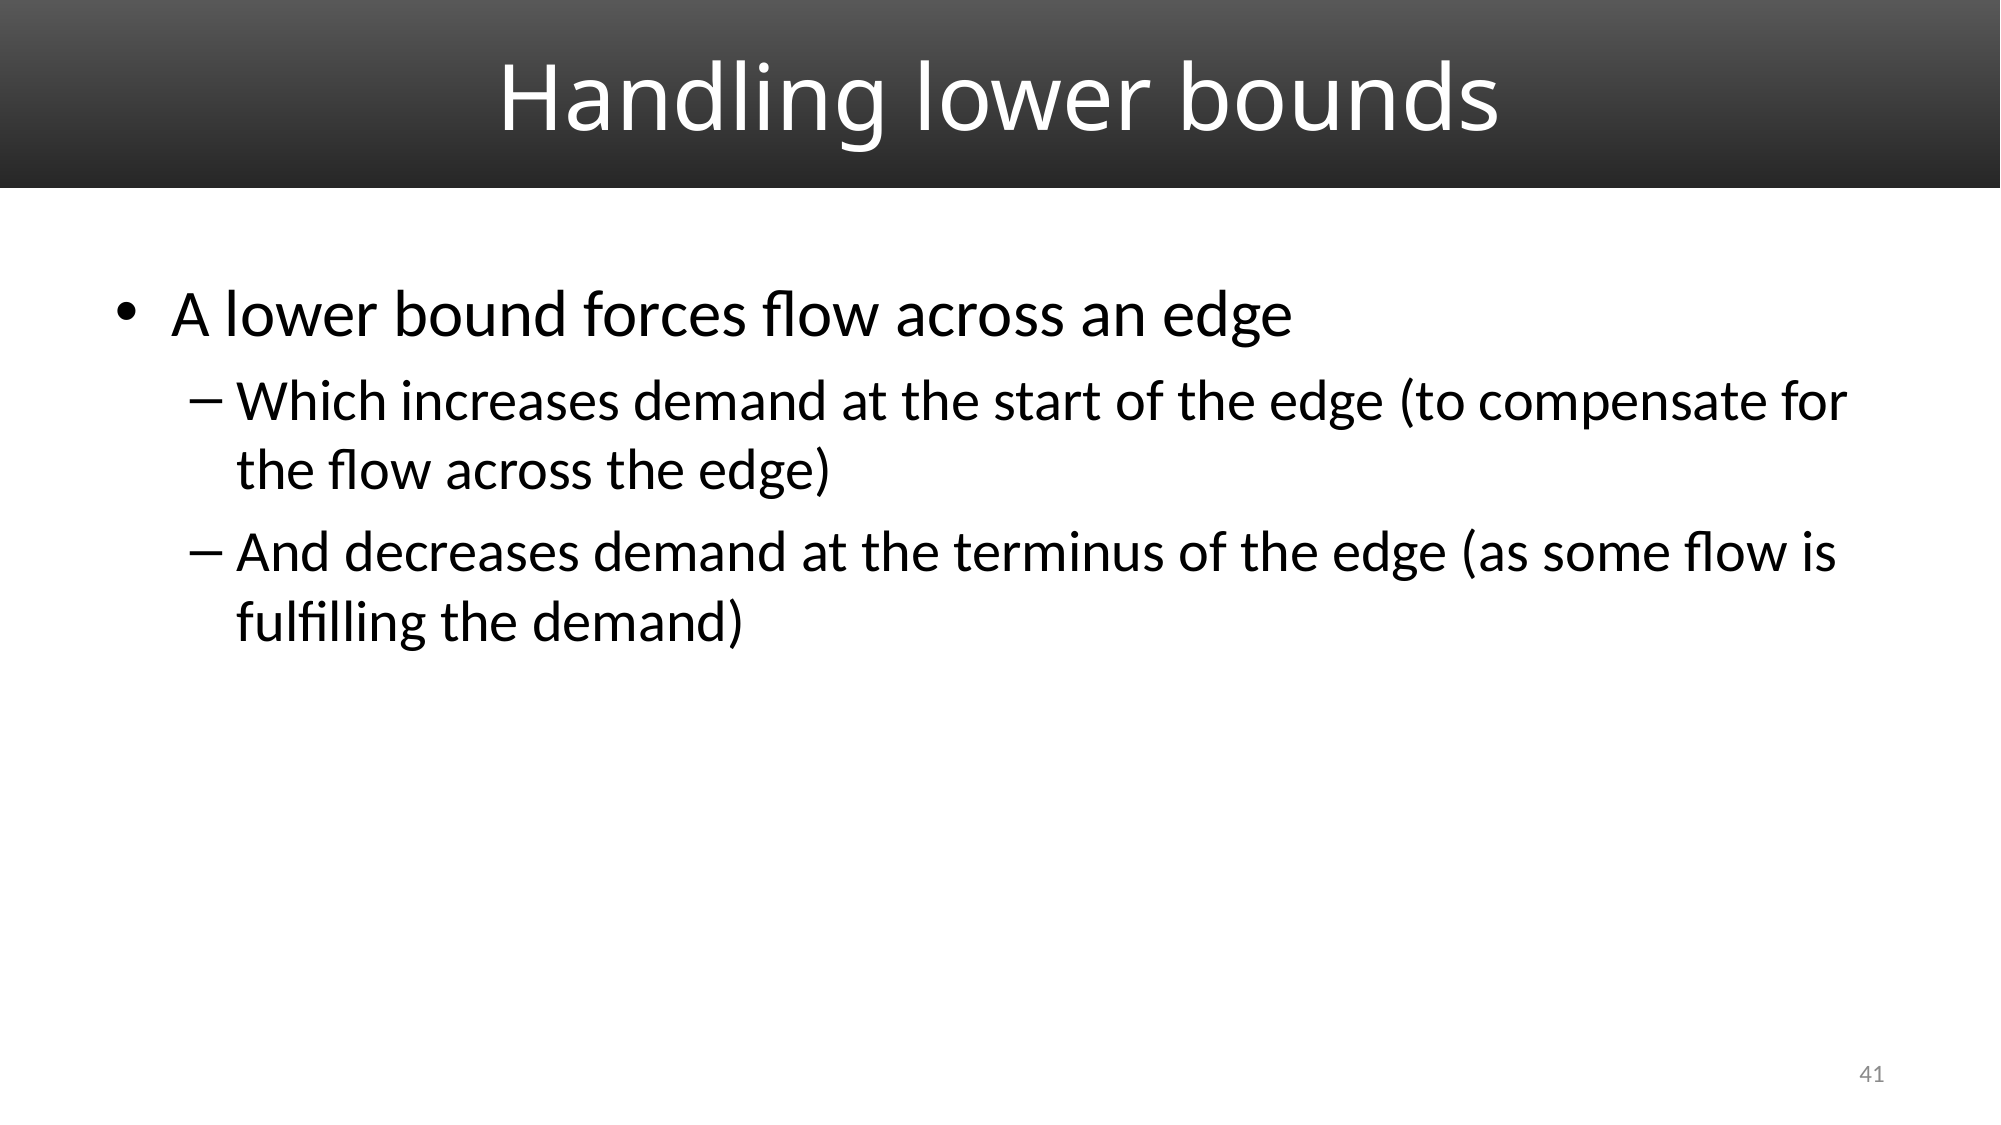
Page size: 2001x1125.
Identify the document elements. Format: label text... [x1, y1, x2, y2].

title Handling lower bounds [99, 24, 1900, 163]
slide_number 41 [1433, 1042, 1900, 1103]
list A lower bound forces flow across an edge Which increases demand at the start of the edge (to compensate for the flow across the edge) And decreases demand at the terminus of the edge (as some flow is fulfilling the demand) [99, 262, 1900, 1005]
